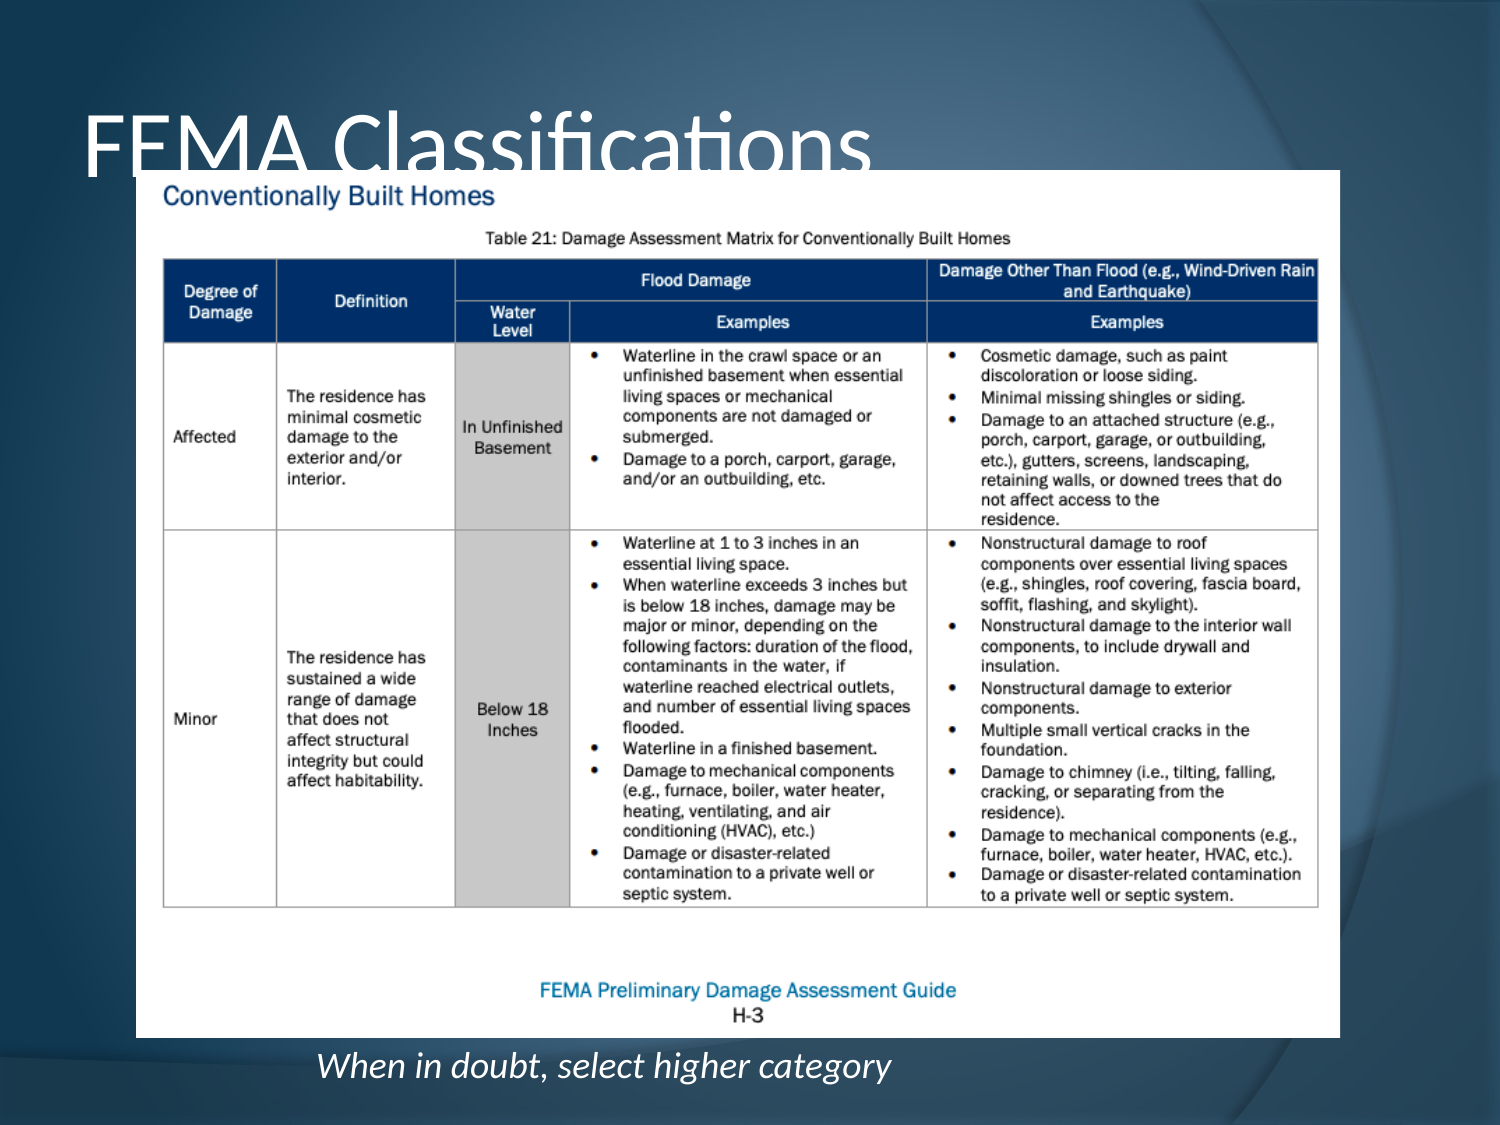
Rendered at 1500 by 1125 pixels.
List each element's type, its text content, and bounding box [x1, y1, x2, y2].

title FEMA Classifications [74, 44, 1301, 234]
picture [0, 0, 1403, 1066]
text_box When in doubt, select higher category [308, 1038, 900, 1094]
